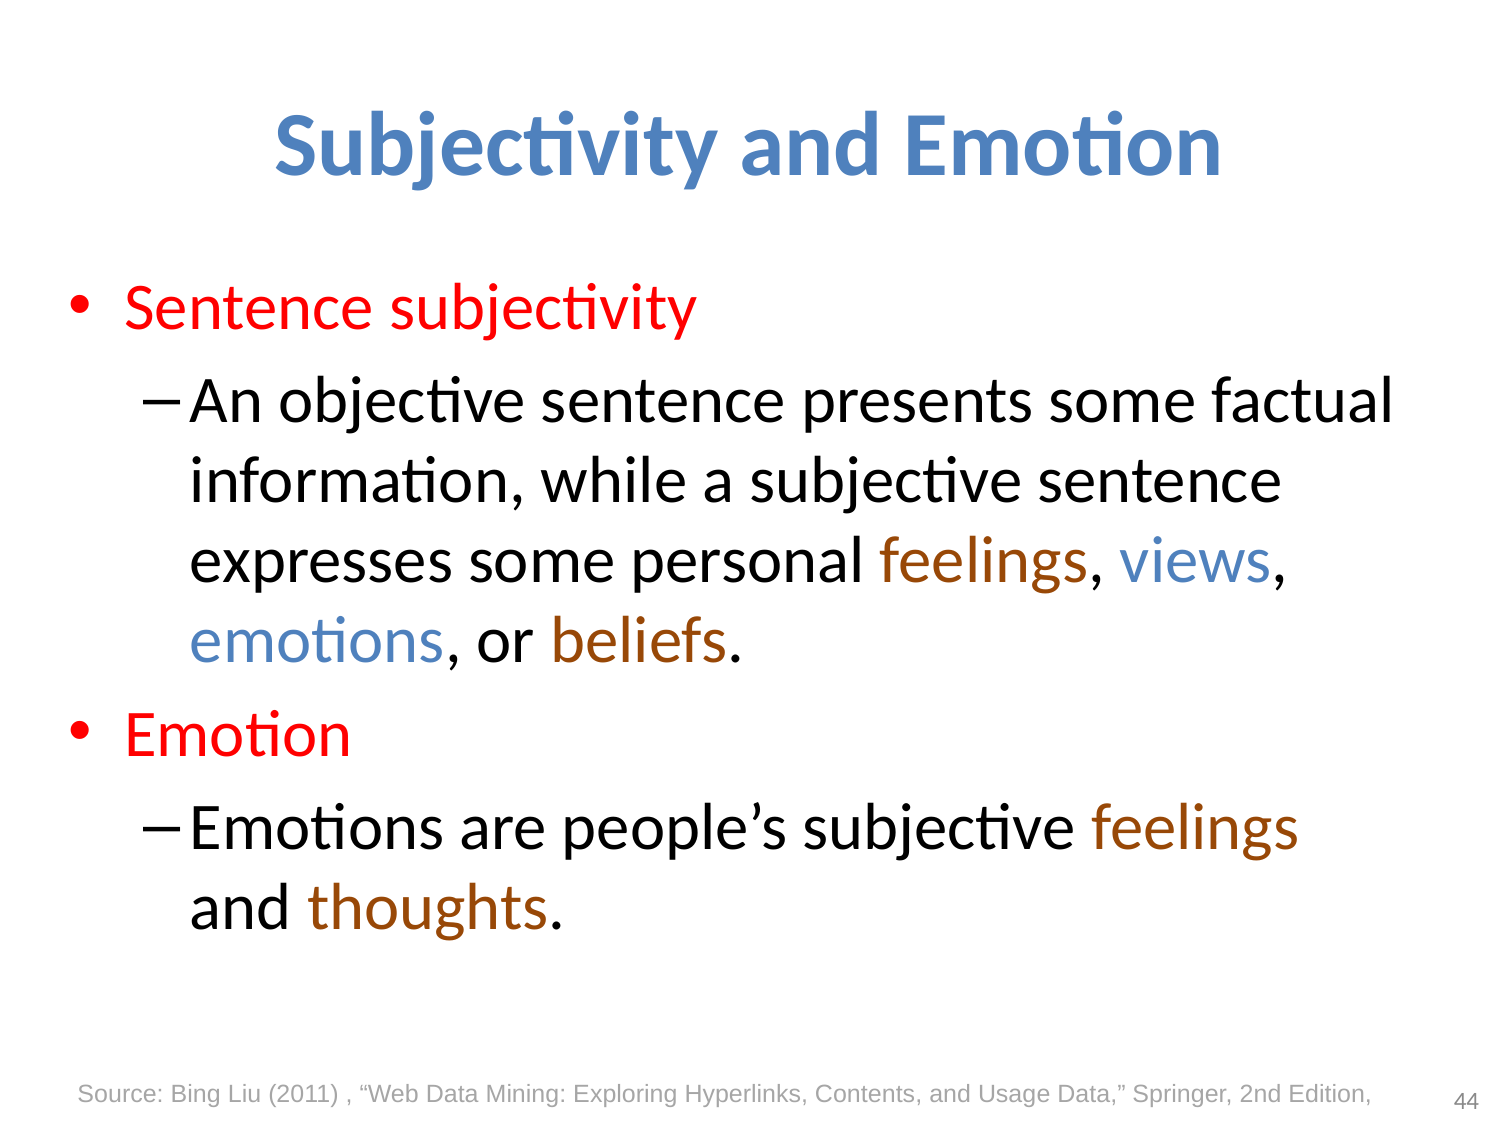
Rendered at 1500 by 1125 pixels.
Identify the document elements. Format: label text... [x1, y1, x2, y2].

list Sentence subjectivity An objective sentence presents some factual information, while a subjective sentence expresses some personal feelings, views, emotions, or beliefs. Emotion Emotions are people’s subjective feelings and thoughts. [53, 255, 1425, 1028]
slide_number 44 [1144, 1069, 1495, 1125]
text_box Source: Bing Liu (2011) , “Web Data Mining: Exploring Hyperlinks, Contents, and Usage Data,” Springer, 2nd Edition, [53, 1070, 1400, 1115]
title Subjectivity and Emotion [75, 45, 1425, 233]
